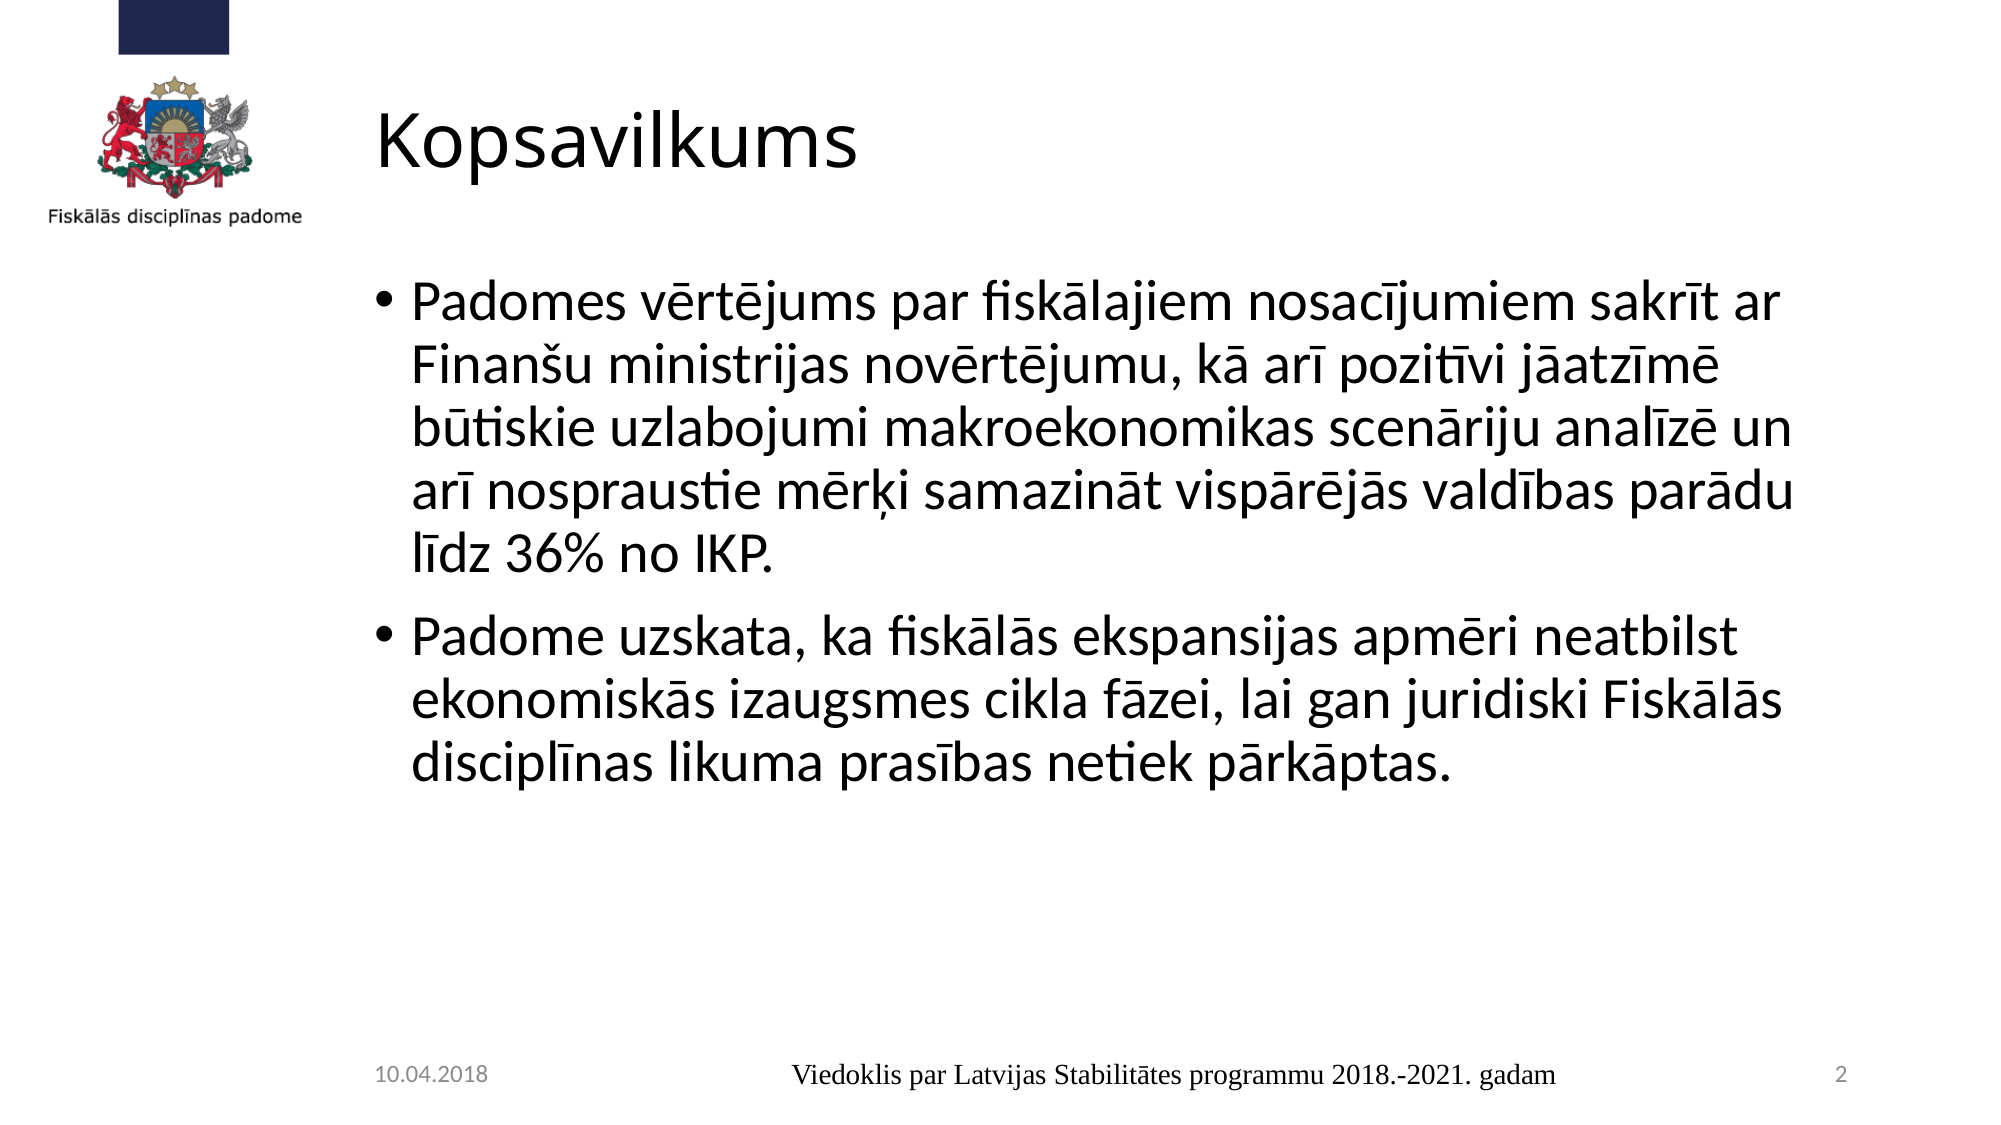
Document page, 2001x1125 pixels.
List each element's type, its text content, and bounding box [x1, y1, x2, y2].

slide_number 2 [1743, 1042, 1863, 1103]
footer Viedoklis par Latvijas Stabilitātes programmu 2018.-2021. gadam [646, 1042, 1702, 1103]
picture [46, 0, 305, 227]
list Padomes vērtējums par fiskālajiem nosacījumiem sakrīt ar Finanšu ministrijas novērtējumu, kā arī pozitīvi jāatzīmē būtiskie uzlabojumi makroekonomikas scenāriju analīzē un arī nospraustie mērķi samazināt vispārējās valdības parādu līdz 36% no IKP. Padome uzskata, ka fiskālās ekspansijas apmēri neatbilst ekonomiskās izaugsmes cikla fāzei, lai gan juridiski Fiskālās disciplīnas likuma prasības netiek pārkāptas. [359, 263, 1863, 1014]
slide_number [359, 1042, 606, 1103]
title Kopsavilkums [359, 59, 1863, 228]
